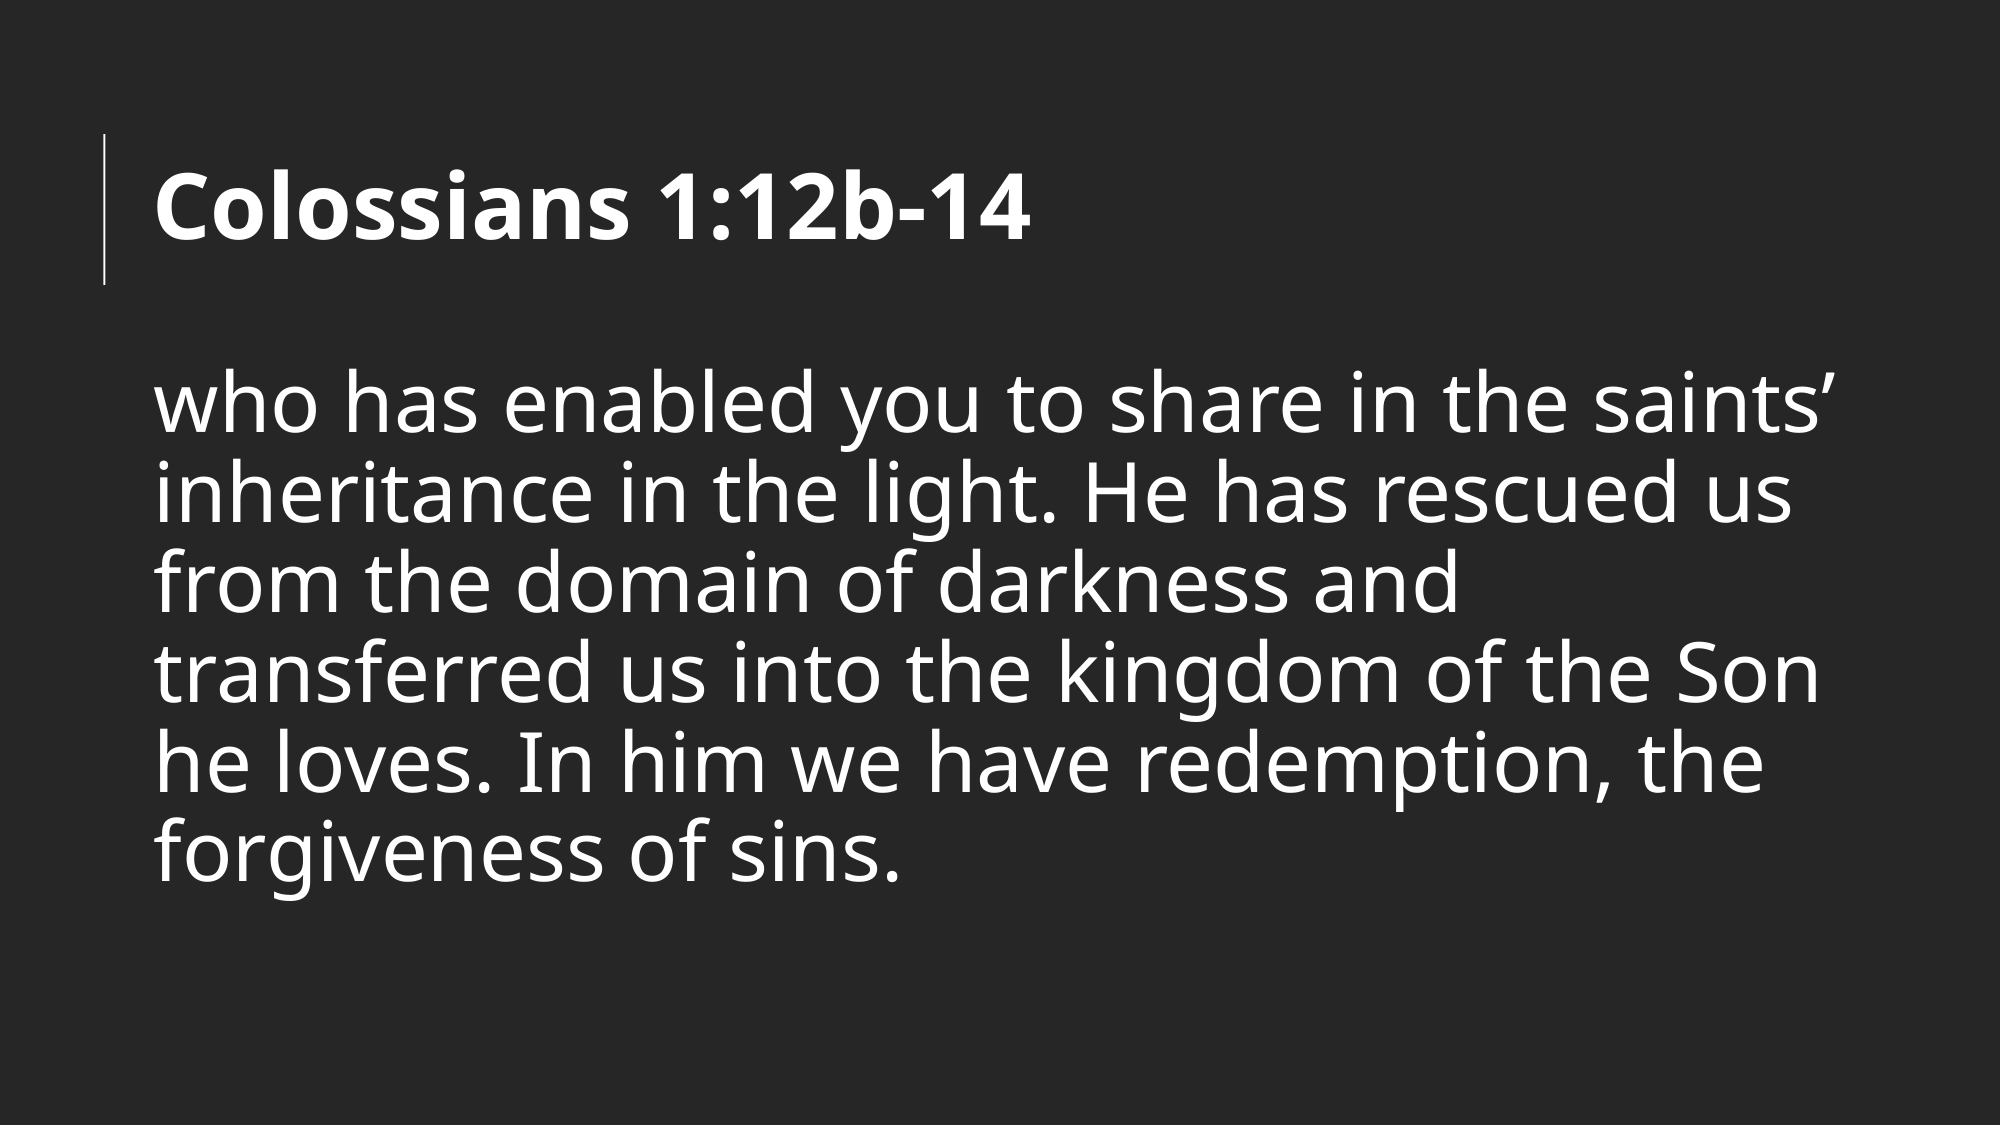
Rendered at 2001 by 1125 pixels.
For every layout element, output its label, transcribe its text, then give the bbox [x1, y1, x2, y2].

picture [102, 134, 107, 285]
list who has enabled you to share in the saints’ inheritance in the light. He has rescued us from the domain of darkness and transferred us into the kingdom of the Son he loves. In him we have redemption, the forgiveness of sins. [137, 352, 1863, 1014]
title Colossians 1:12b-14 [137, 101, 1863, 319]
